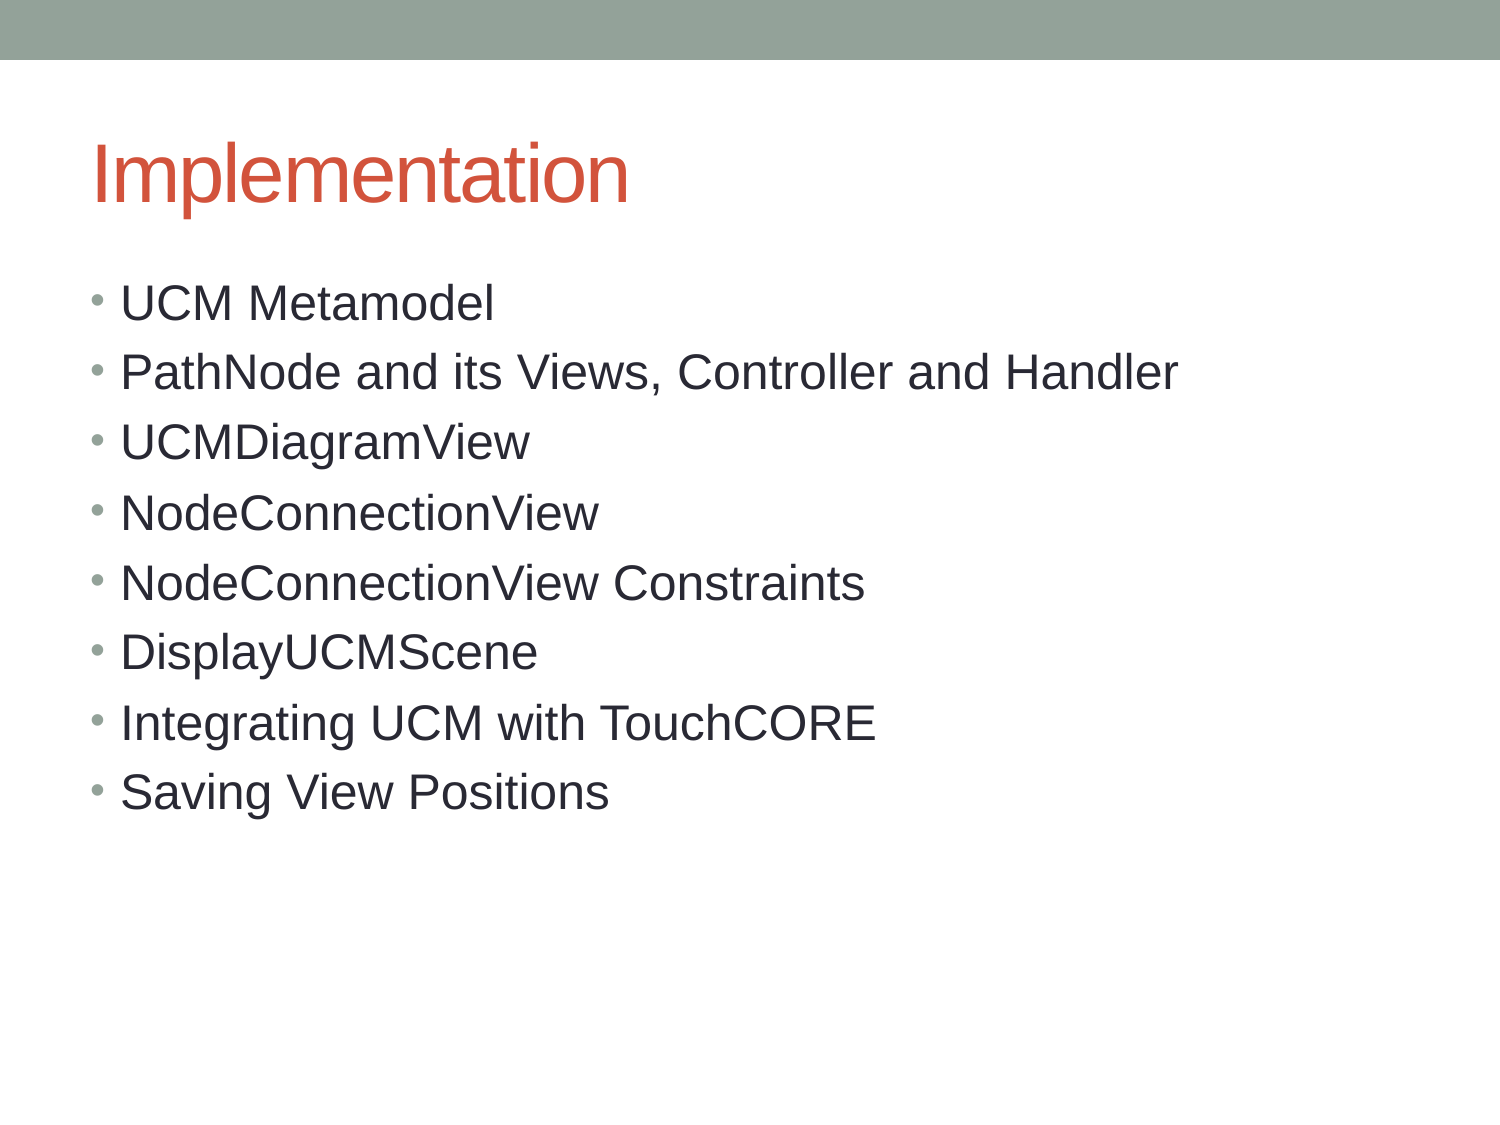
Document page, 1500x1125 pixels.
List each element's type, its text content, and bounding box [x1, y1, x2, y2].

title Implementation [75, 87, 1425, 250]
list UCM Metamodel PathNode and its Views, Controller and Handler UCMDiagramView NodeConnectionView NodeConnectionView Constraints DisplayUCMScene Integrating UCM with TouchCORE Saving View Positions [75, 262, 1425, 1063]
